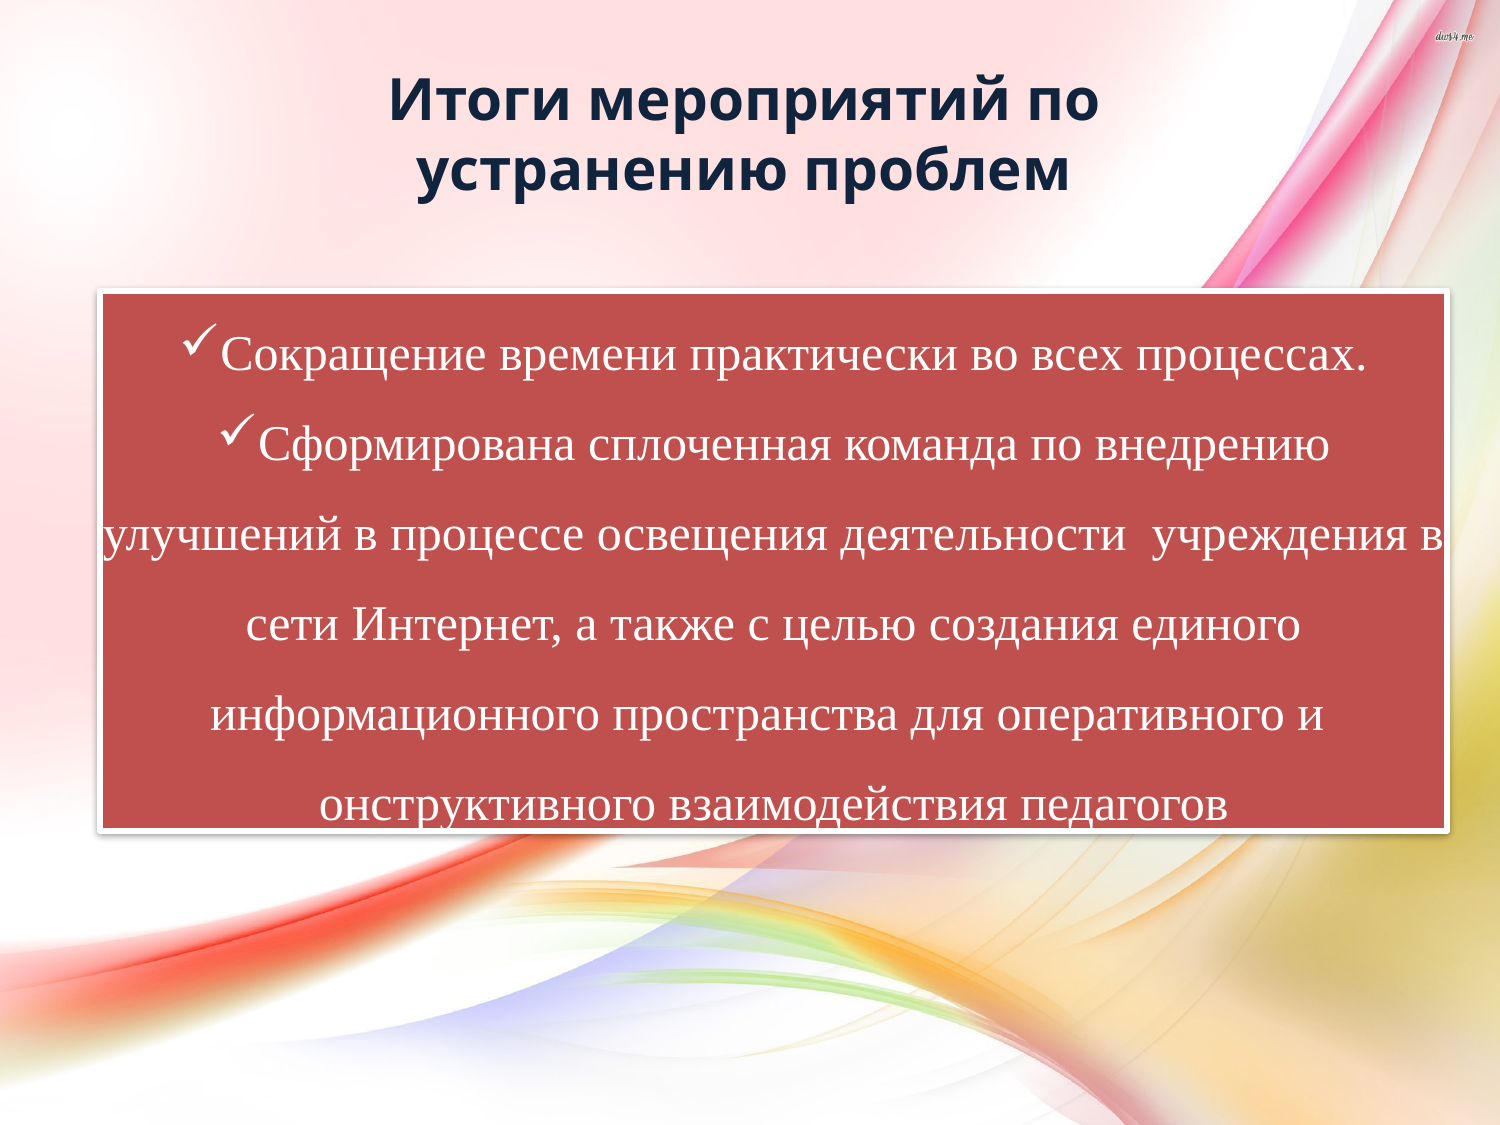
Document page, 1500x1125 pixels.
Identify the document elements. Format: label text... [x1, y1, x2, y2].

text_box Сокращение времени практически во всех процессах. Сформирована сплоченная команда по внедрению улучшений в процессе освещения деятельности учреждения в сети Интернет, а также с целью создания единого информационного пространства для оперативного и онструктивного взаимодействия педагогов [97, 288, 1450, 834]
picture [0, 0, 1500, 1125]
text_box Итоги мероприятий по устранению проблем [277, 54, 1211, 210]
